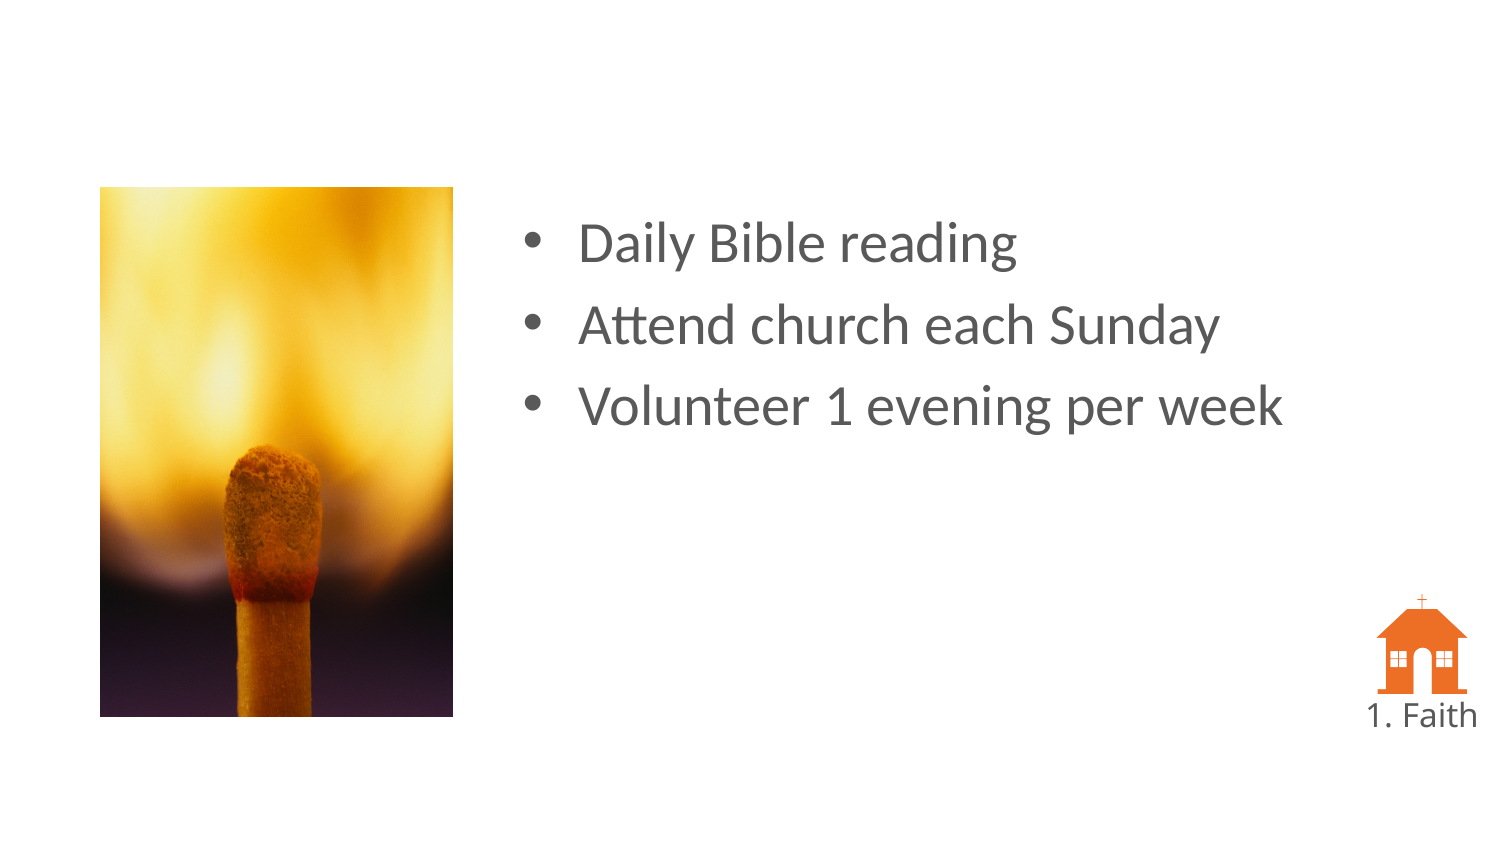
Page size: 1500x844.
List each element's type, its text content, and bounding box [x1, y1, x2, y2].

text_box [1306, 593, 1500, 743]
list Daily Bible reading Attend church each Sunday Volunteer 1 evening per week [507, 196, 1425, 718]
picture [100, 187, 453, 718]
